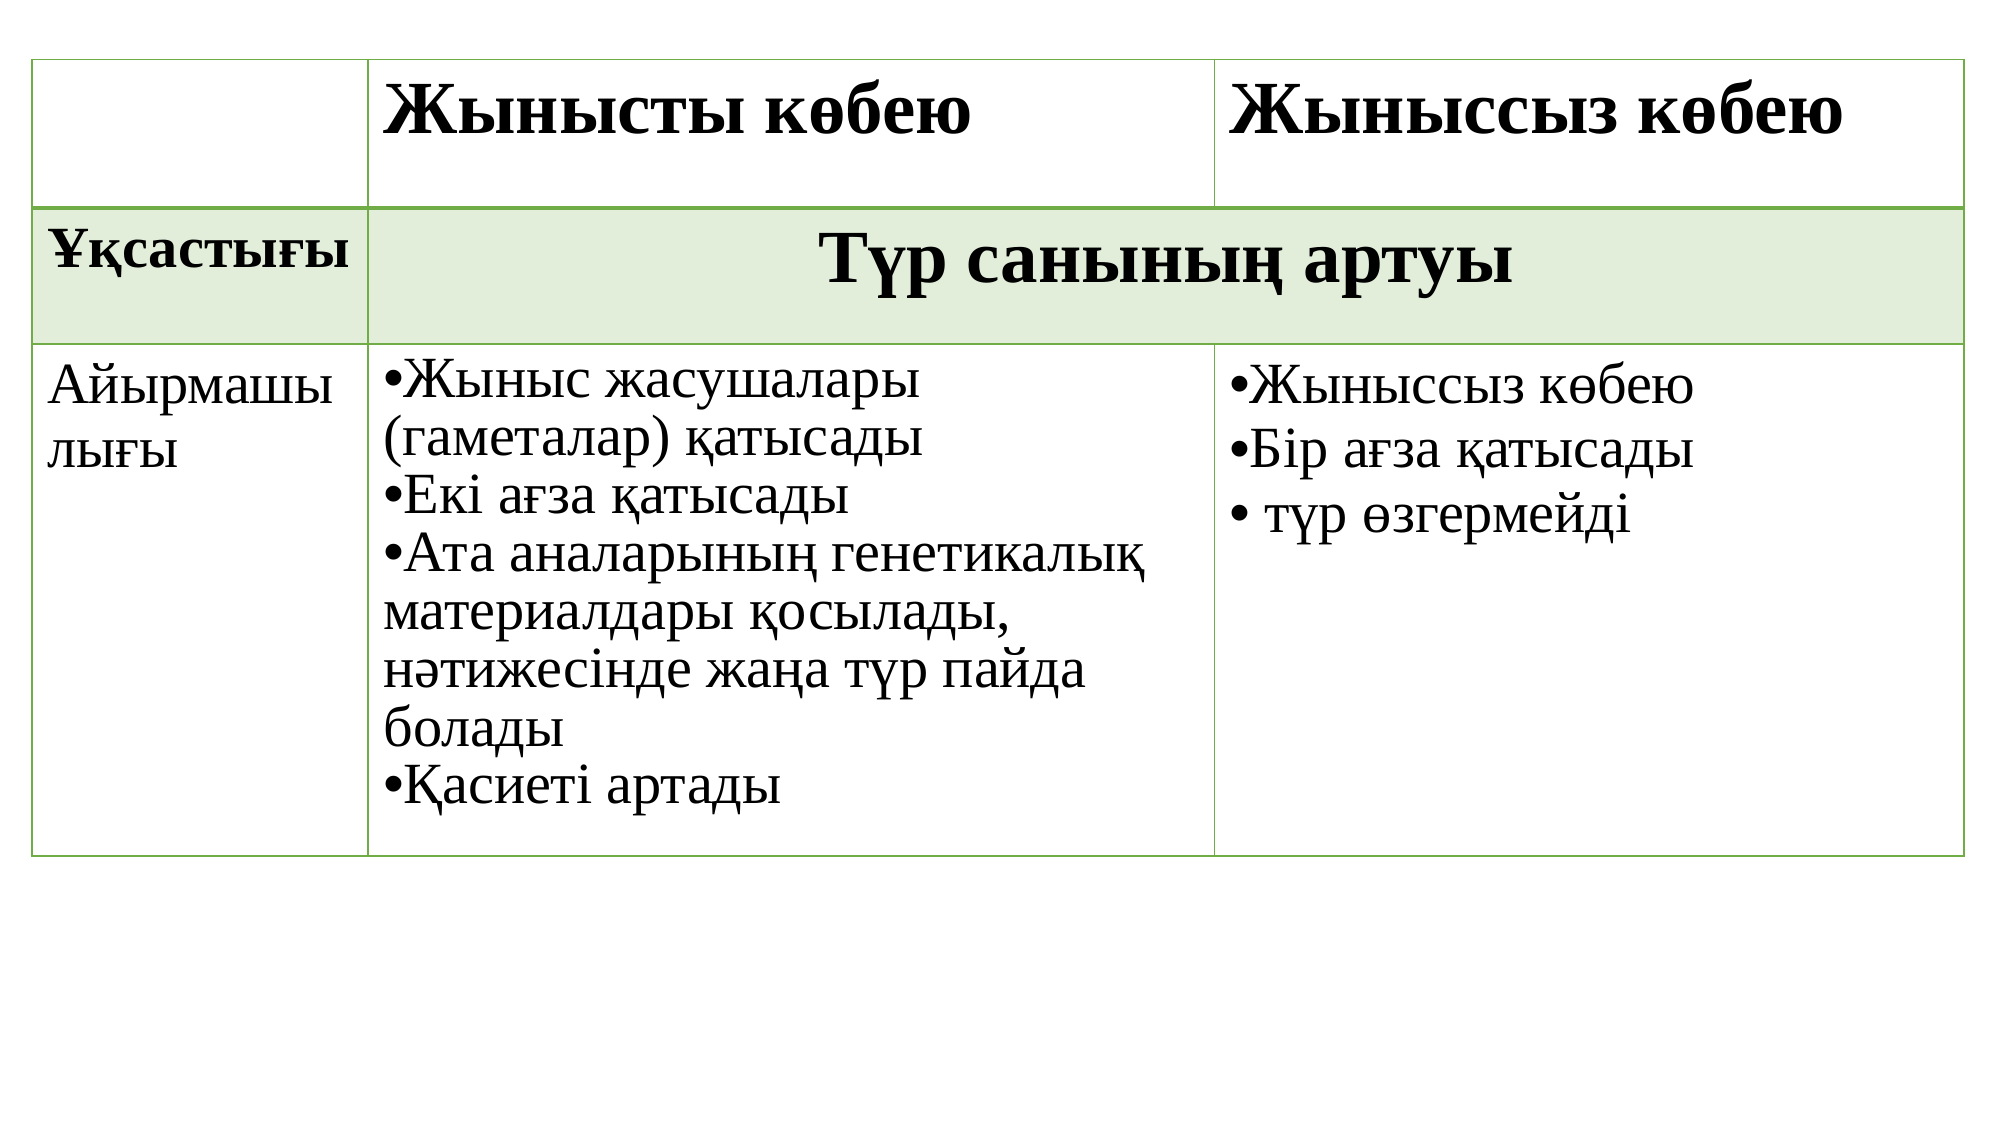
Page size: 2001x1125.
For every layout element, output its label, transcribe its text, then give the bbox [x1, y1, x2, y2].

table_header Жынысты көбею [369, 60, 1214, 206]
table_header [33, 60, 367, 206]
table_cell Жыныссыз көбею Бір ағза қатысады түр өзгермейді [1215, 345, 1963, 855]
table_cell Жыныс жасушалары (гаметалар) қатысады Екі ағза қатысады Ата аналарының генетикалық материалдары қосылады, нәтижесінде жаңа түр пайда болады Қасиеті артады [369, 345, 1214, 855]
table_cell Ұқсастығы [33, 210, 367, 343]
table_cell Айырмашылығы [33, 345, 367, 855]
table_header Жыныссыз көбею [1215, 60, 1963, 206]
table_cell Түр санының артуы [369, 210, 1963, 343]
